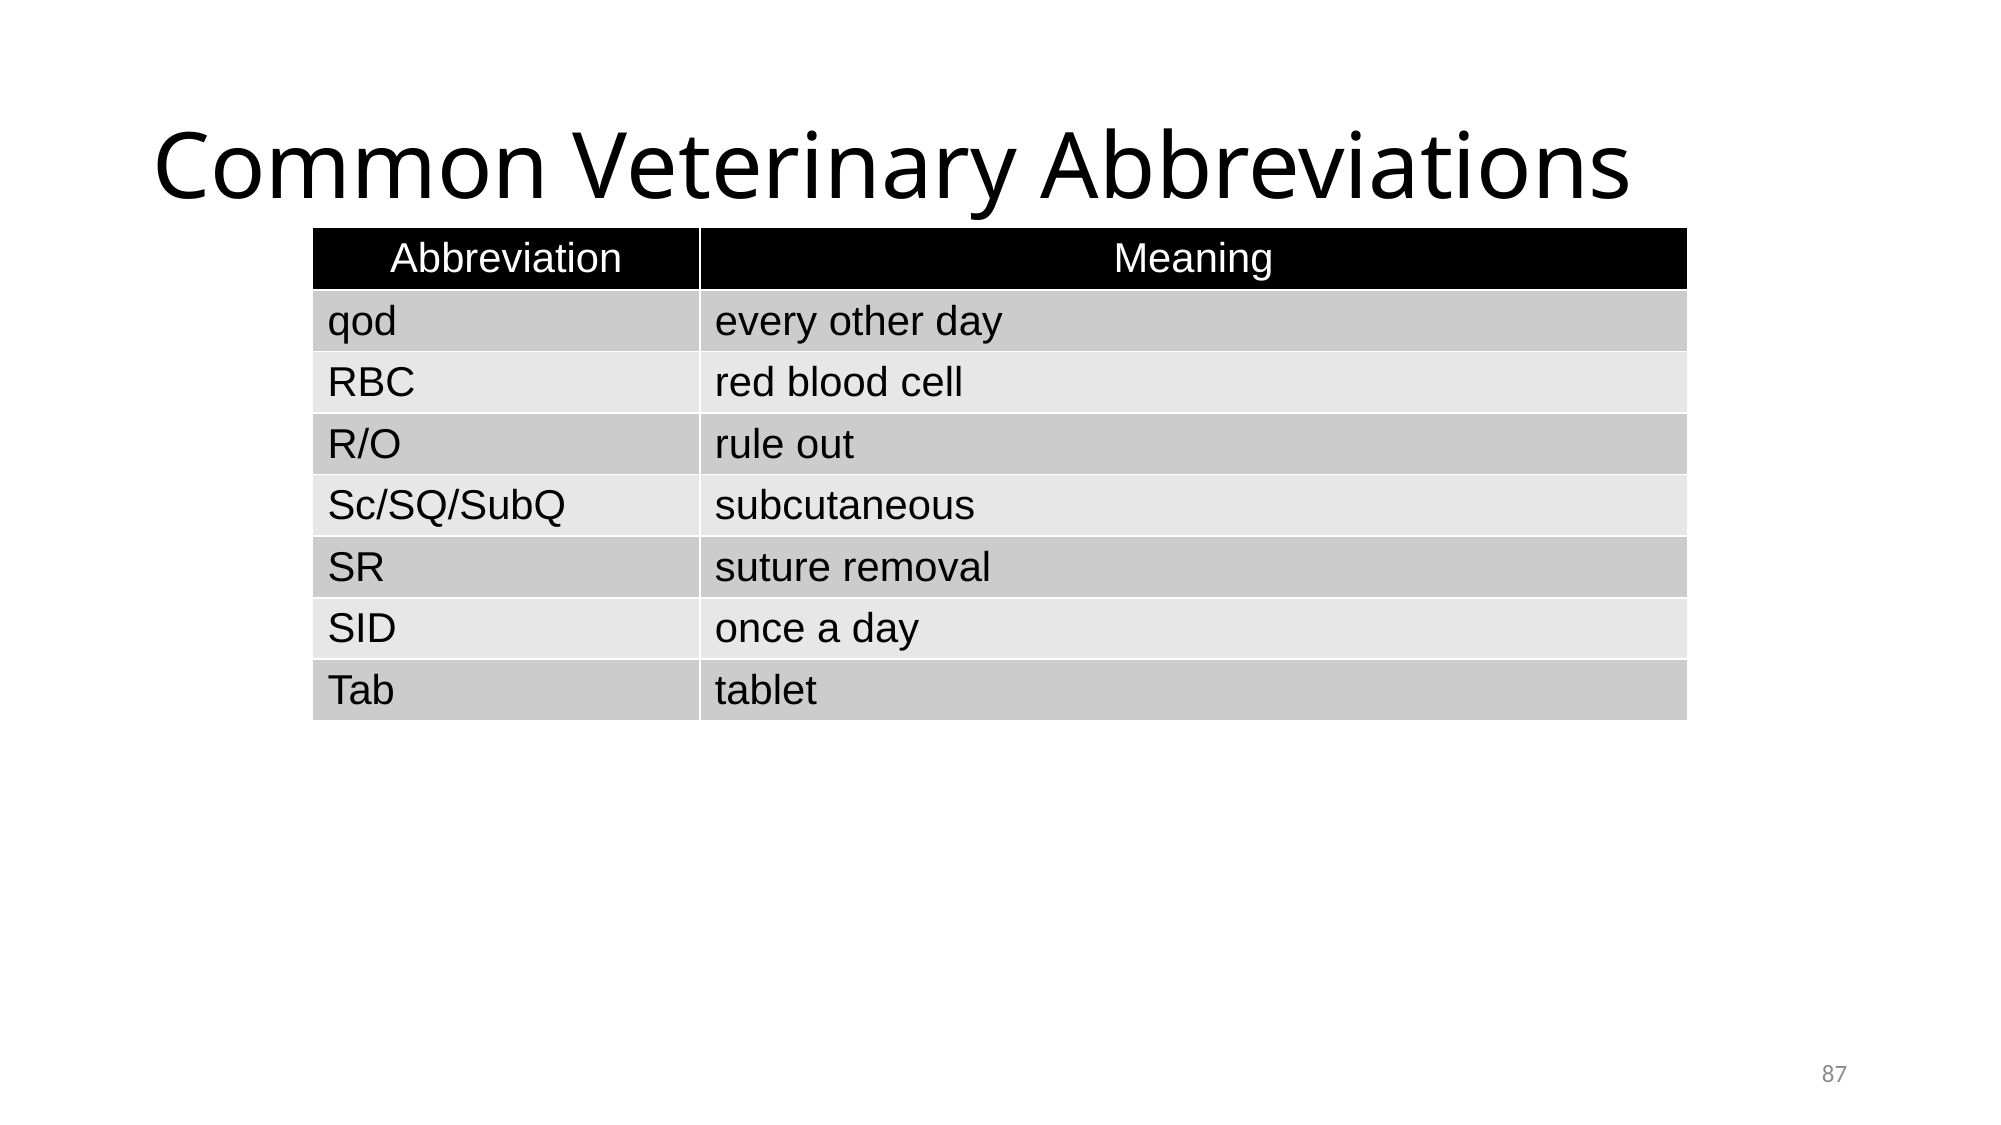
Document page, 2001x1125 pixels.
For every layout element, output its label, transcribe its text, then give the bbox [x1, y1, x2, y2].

table_cell tablet [701, 660, 1687, 720]
table_cell Tab [313, 660, 699, 720]
table_cell SID [313, 599, 699, 658]
table_cell rule out [701, 414, 1687, 474]
table_cell once a day [701, 599, 1687, 658]
table_cell every other day [701, 291, 1687, 351]
table_header Meaning [701, 228, 1687, 289]
table_cell red blood cell [701, 352, 1687, 412]
table_cell R/O [313, 414, 699, 474]
table_cell RBC [313, 352, 699, 412]
table_cell SR [313, 537, 699, 597]
table_cell subcutaneous [701, 475, 1687, 535]
table_cell qod [313, 291, 699, 351]
table_cell Sc/SQ/SubQ [313, 475, 699, 535]
table_header Abbreviation [313, 228, 699, 289]
table_cell suture removal [701, 537, 1687, 597]
slide_number 87 [1412, 1042, 1863, 1103]
title Common Veterinary Abbreviations [137, 59, 1863, 278]
